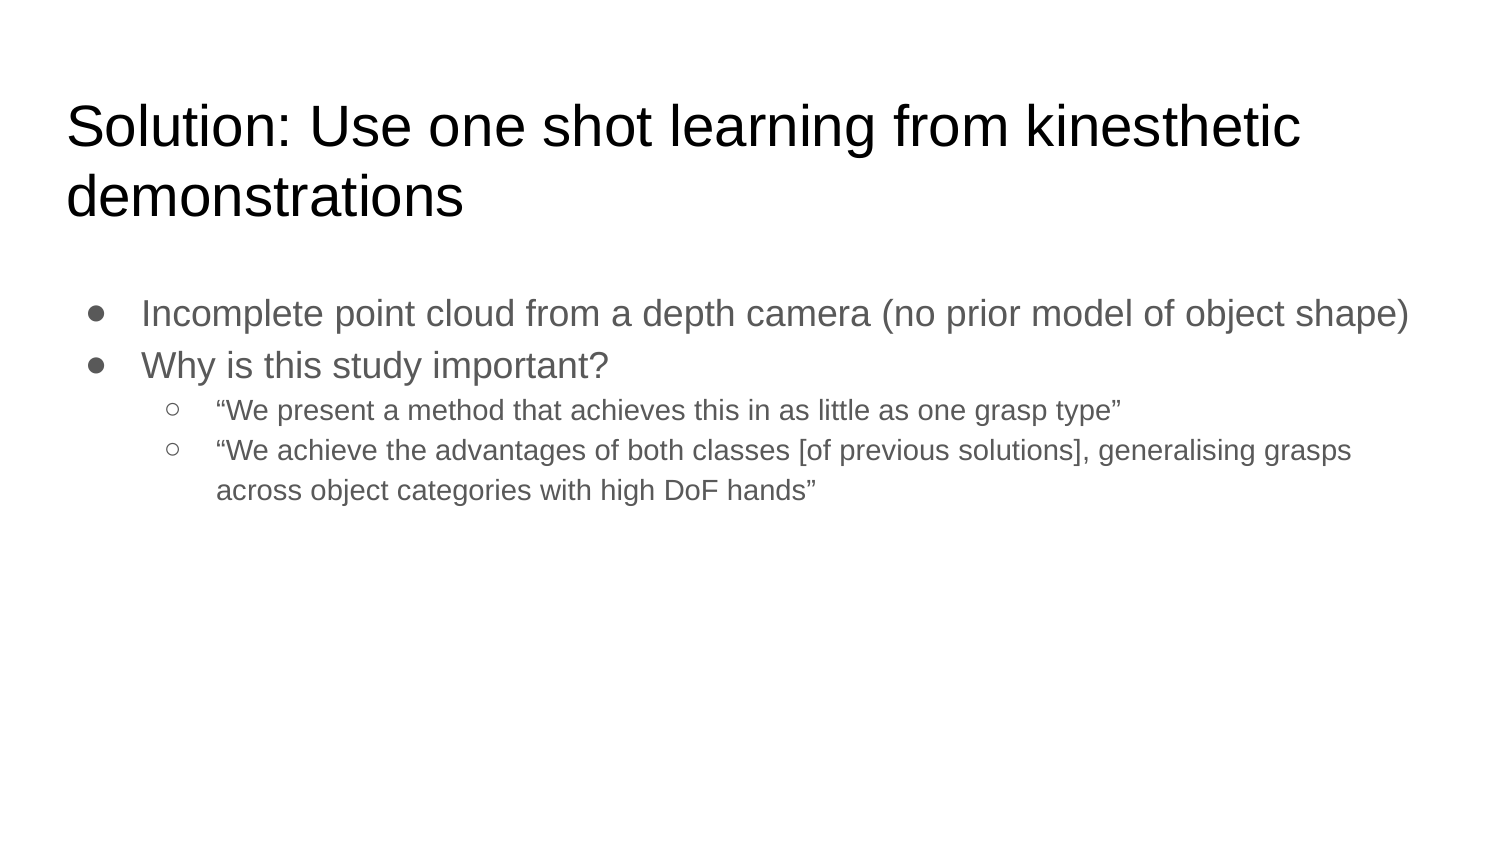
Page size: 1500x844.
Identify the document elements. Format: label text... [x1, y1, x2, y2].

list Incomplete point cloud from a depth camera (no prior model of object shape) Why is this study important? “We present a method that achieves this in as little as one grasp type” “We achieve the advantages of both classes [of previous solutions], generalising grasps across object categories with high DoF hands” [51, 189, 1449, 750]
title Solution: Use one shot learning from kinesthetic demonstrations [51, 72, 1449, 167]
